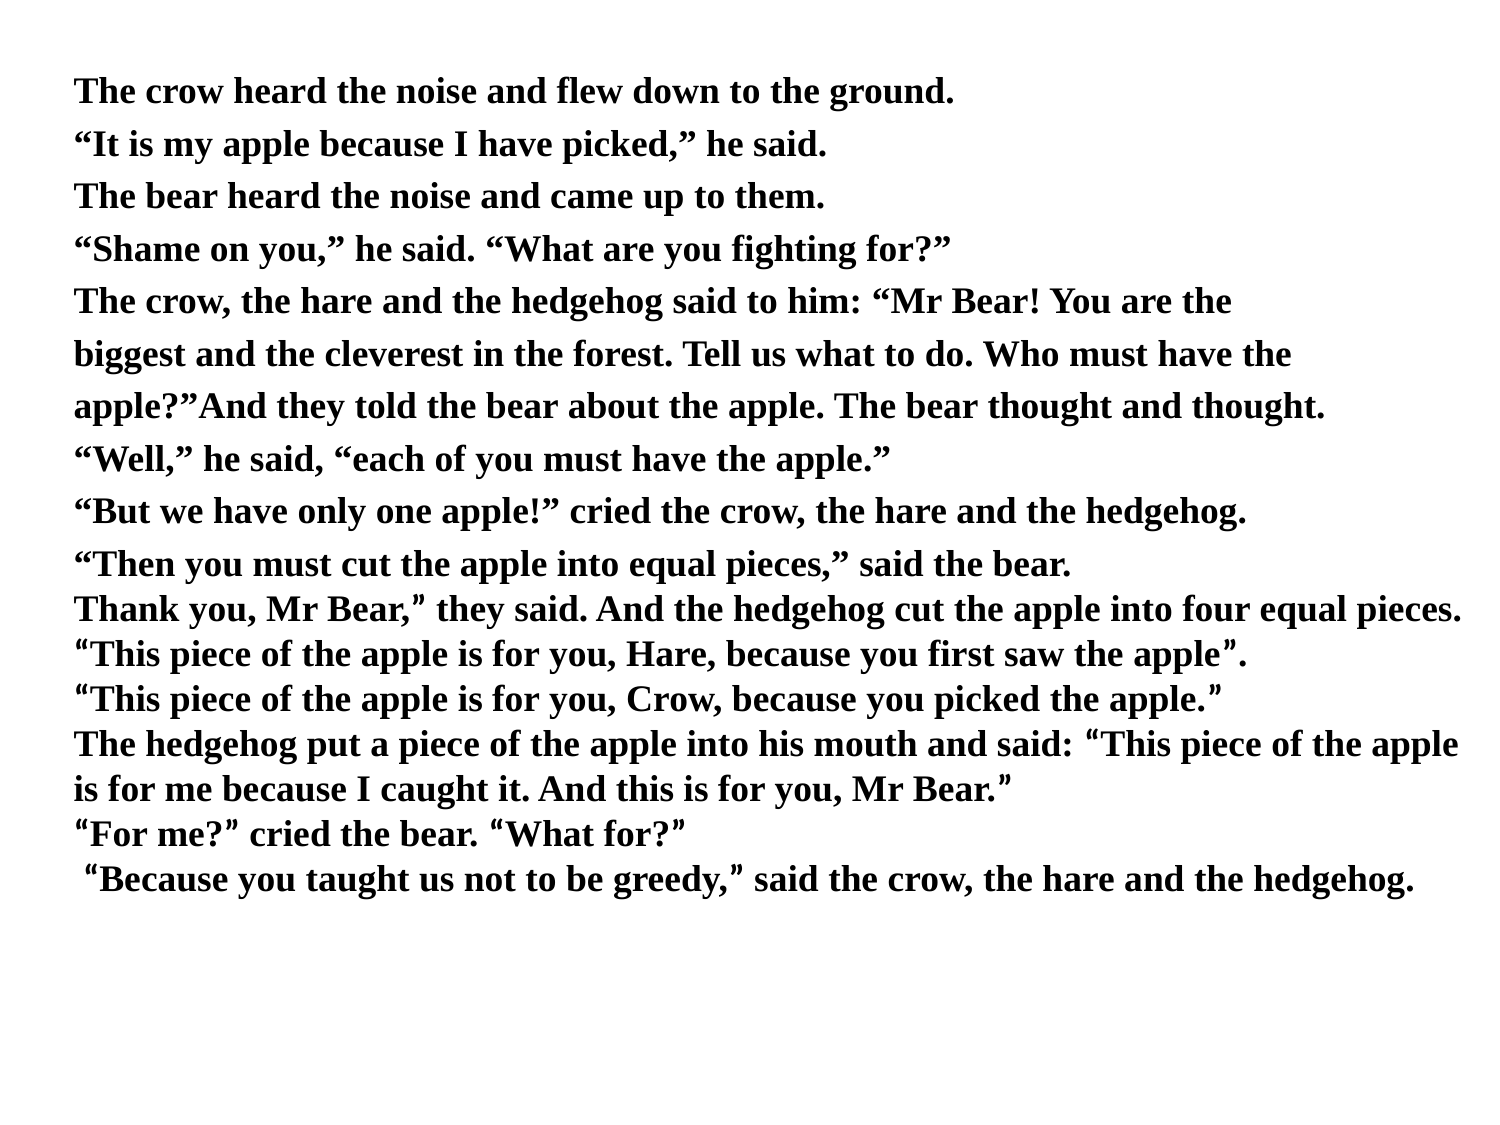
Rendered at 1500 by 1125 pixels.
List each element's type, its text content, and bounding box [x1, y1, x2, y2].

list The crow heard the noise and flew down to the ground. “It is my apple because I have picked,” he said. The bear heard the noise and came up to them. “Shame on you,” he said. “What are you fighting for?” The crow, the hare and the hedgehog said to him: “Mr Bear! You are the biggest and the cleverest in the forest. Tell us what to do. Who must have the apple?”And they told the bear about the apple. The bear thought and thought. “Well,” he said, “each of you must have the apple.” “But we have only one apple!” cried the crow, the hare and the hedgehog. “Then you must cut the apple into equal pieces,” said the bear. Thank you, Mr Bear,” they said. And the hedgehog cut the apple into four equal pieces. “This piece of the apple is for you, Hare, because you first saw the apple”. “This piece of the apple is for you, Crow, because you picked the apple.” The hedgehog put a piece of the apple into his mouth and said: “This piece of the apple is for me because I caught it. And this is for you, Mr Bear.” “For me?” cried the bear. “What for?” “Because you taught us not to be greedy,” said the crow, the hare and the hedgehog. [58, 58, 1500, 1020]
